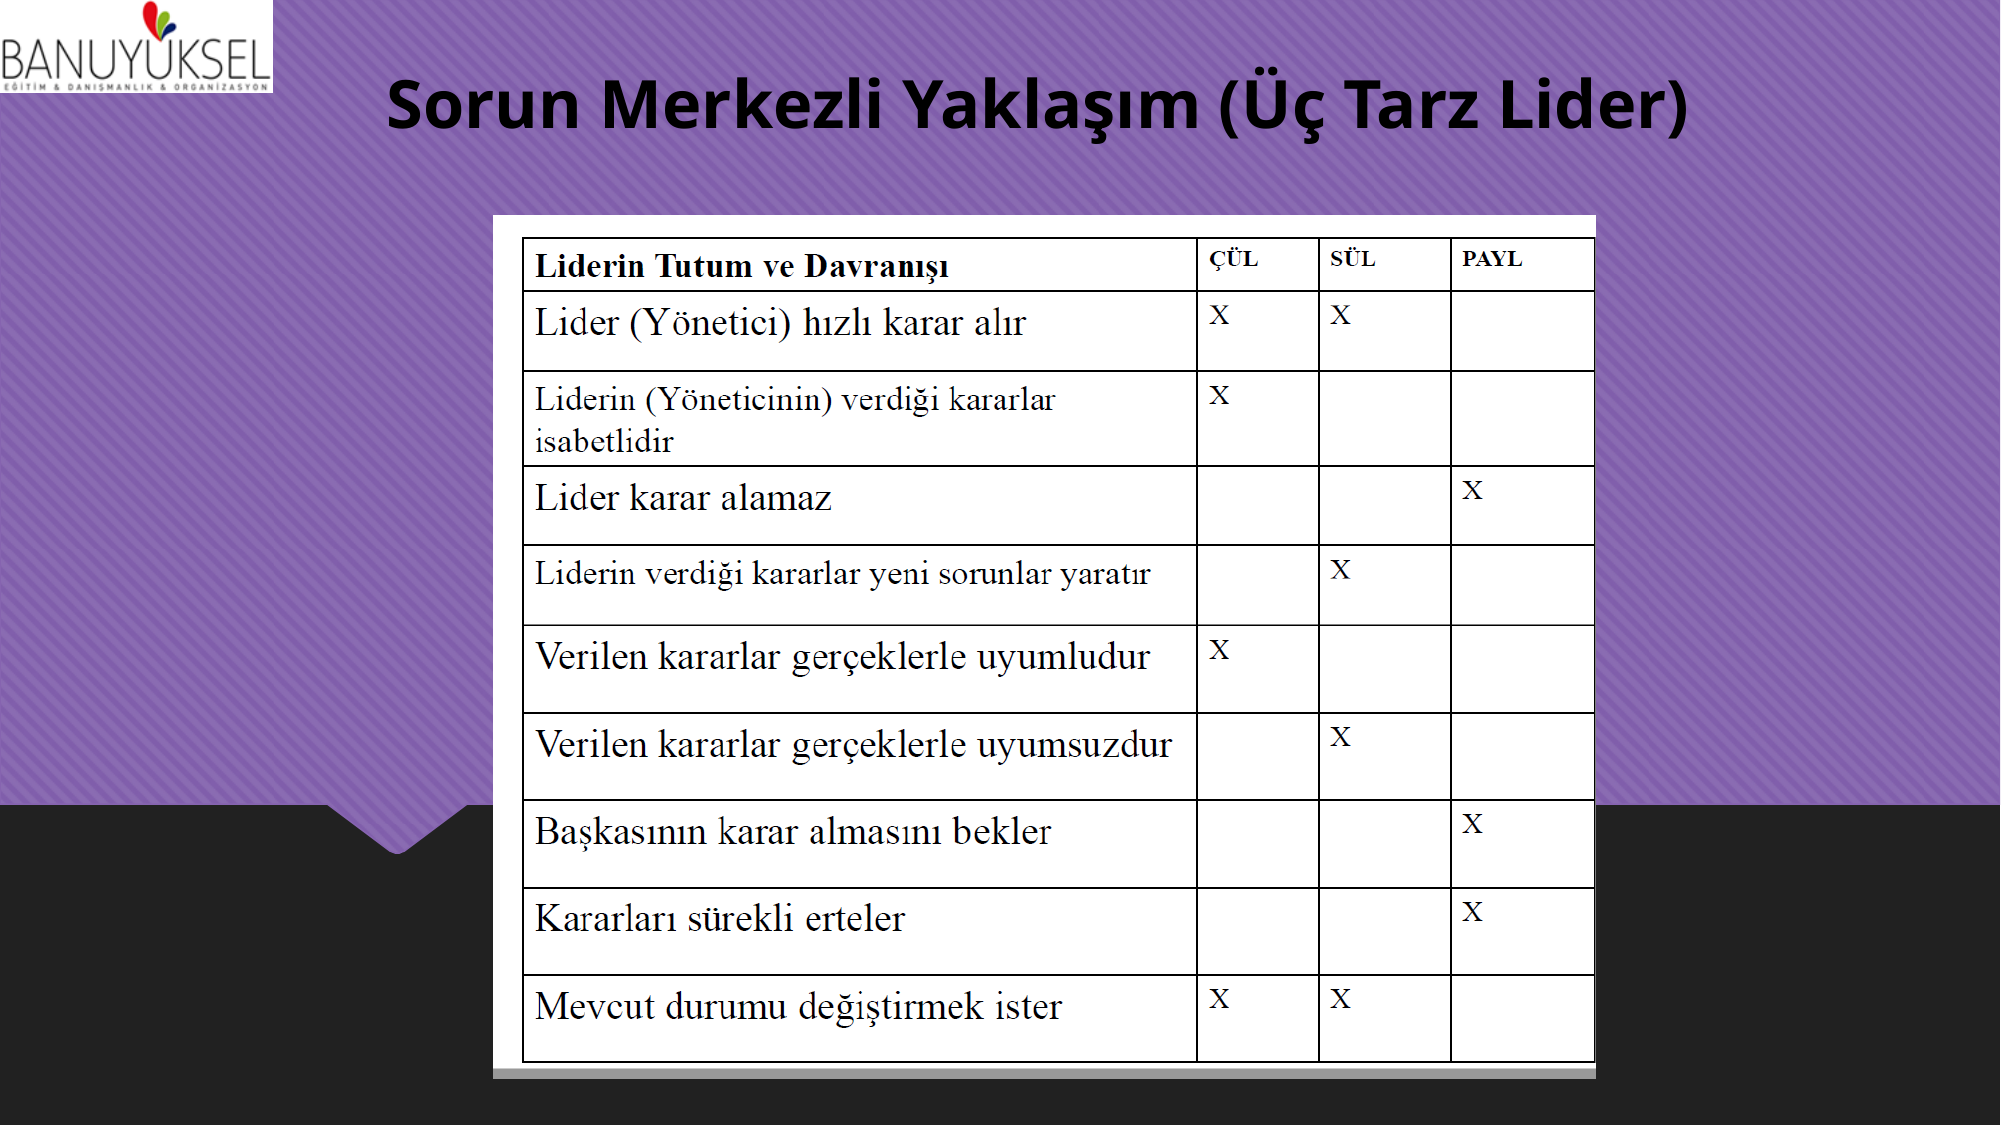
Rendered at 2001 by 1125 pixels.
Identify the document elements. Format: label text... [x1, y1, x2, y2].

picture [493, 215, 1596, 1080]
text_box Sorun Merkezli Yaklaşım (Üç Tarz Lider) [268, 54, 1808, 150]
picture [0, 0, 273, 93]
